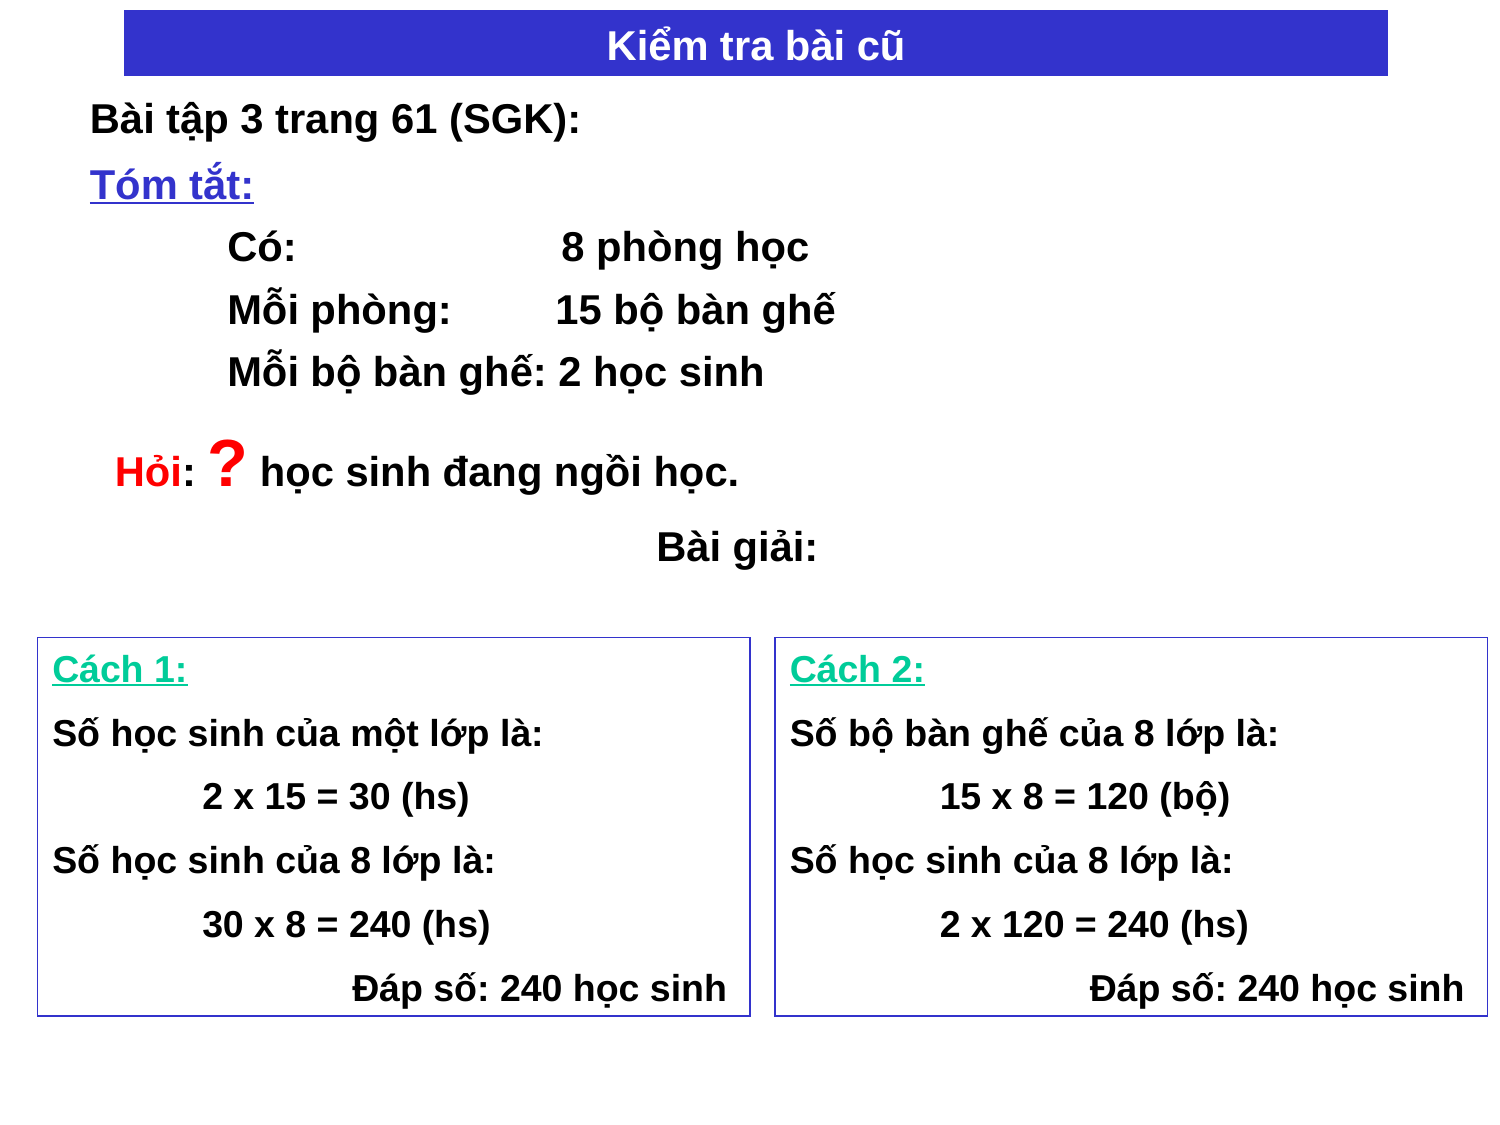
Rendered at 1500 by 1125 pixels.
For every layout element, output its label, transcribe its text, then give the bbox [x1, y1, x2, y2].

text_box Mỗi bộ bàn ghế: 2 học sinh [212, 337, 988, 403]
text_box Mỗi phòng: 15 bộ bàn ghế [212, 275, 988, 337]
text_box Bài giải: [24, 512, 1450, 578]
text_box Có: 8 phòng học [212, 212, 925, 275]
text_box Bài tập 3 trang 61 (SGK): [74, 84, 1500, 150]
text_box Cách 2: Số bộ bàn ghế của 8 lớp là: 15 x 8 = 120 (bộ) Số học sinh của 8 lớp là: 2 x 120 = 240 (hs) Đáp số: 240 học sinh [774, 637, 1488, 1017]
text_box Kiểm tra bài cũ [124, 10, 1388, 76]
text_box Tóm tắt: [75, 149, 350, 215]
text_box Hỏi: ? học sinh đang ngồi học. [99, 412, 875, 508]
text_box Cách 1: Số học sinh của một lớp là: 2 x 15 = 30 (hs) Số học sinh của 8 lớp là: 30 x 8 = 240 (hs) Đáp số: 240 học sinh [37, 637, 750, 1017]
